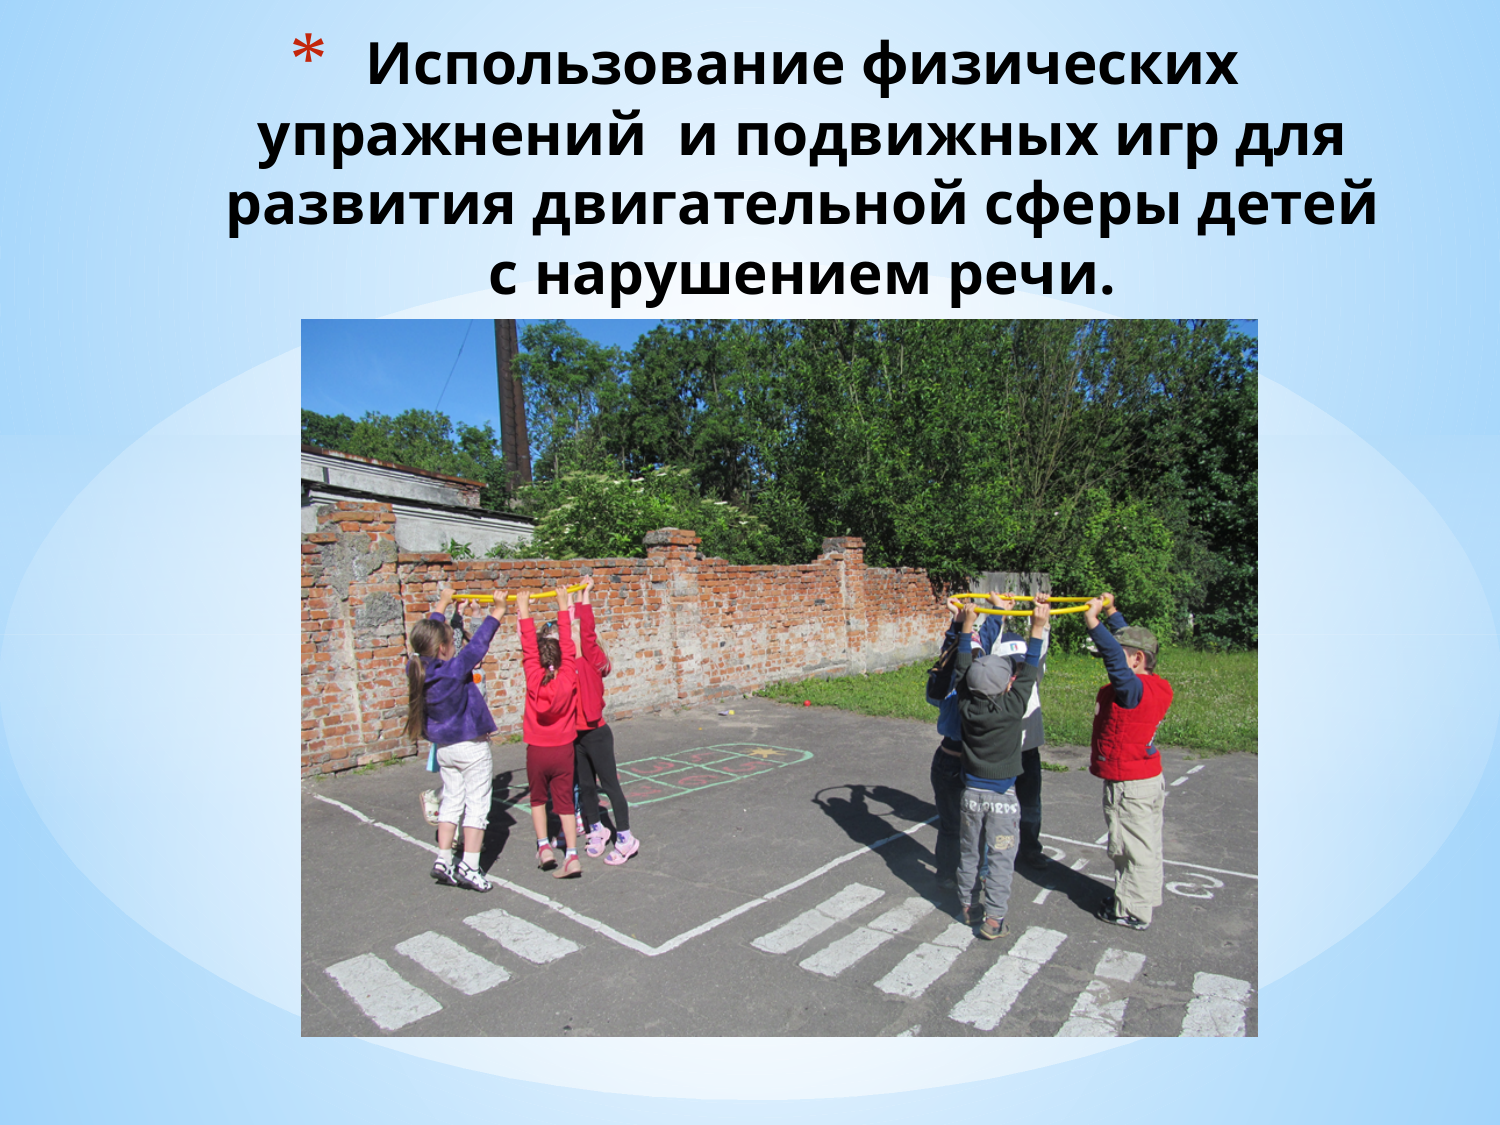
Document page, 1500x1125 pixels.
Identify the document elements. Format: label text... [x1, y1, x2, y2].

picture [300, 319, 1259, 1037]
title Использование физических упражнений и подвижных игр для развития двигательной сферы детей с нарушением речи. [88, 19, 1412, 362]
